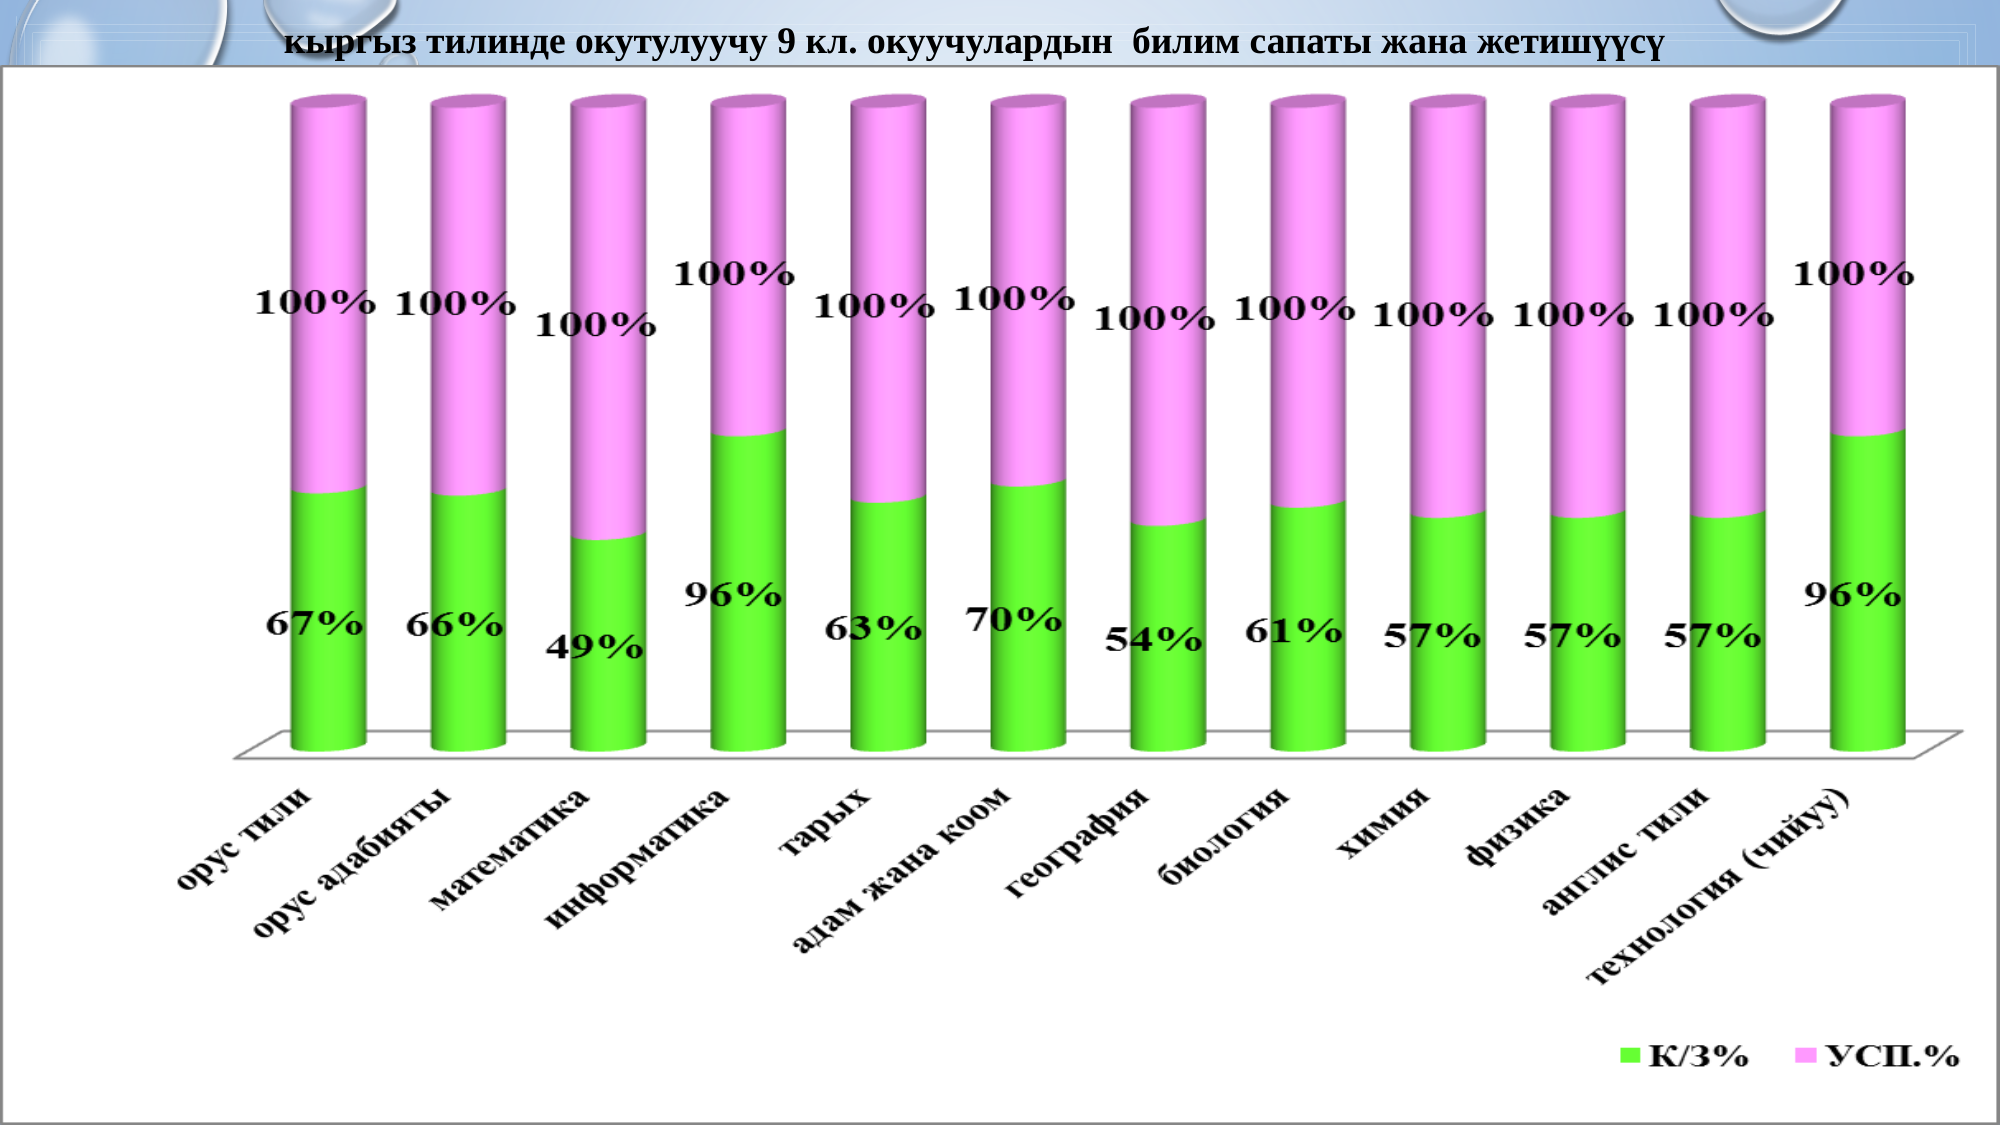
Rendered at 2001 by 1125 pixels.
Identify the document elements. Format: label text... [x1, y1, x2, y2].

picture [0, 0, 2000, 1125]
text_box кыргыз тилинде окутулуучу 9 кл. окуучулардын билим сапаты жана жетишүүсү [44, 0, 2000, 65]
